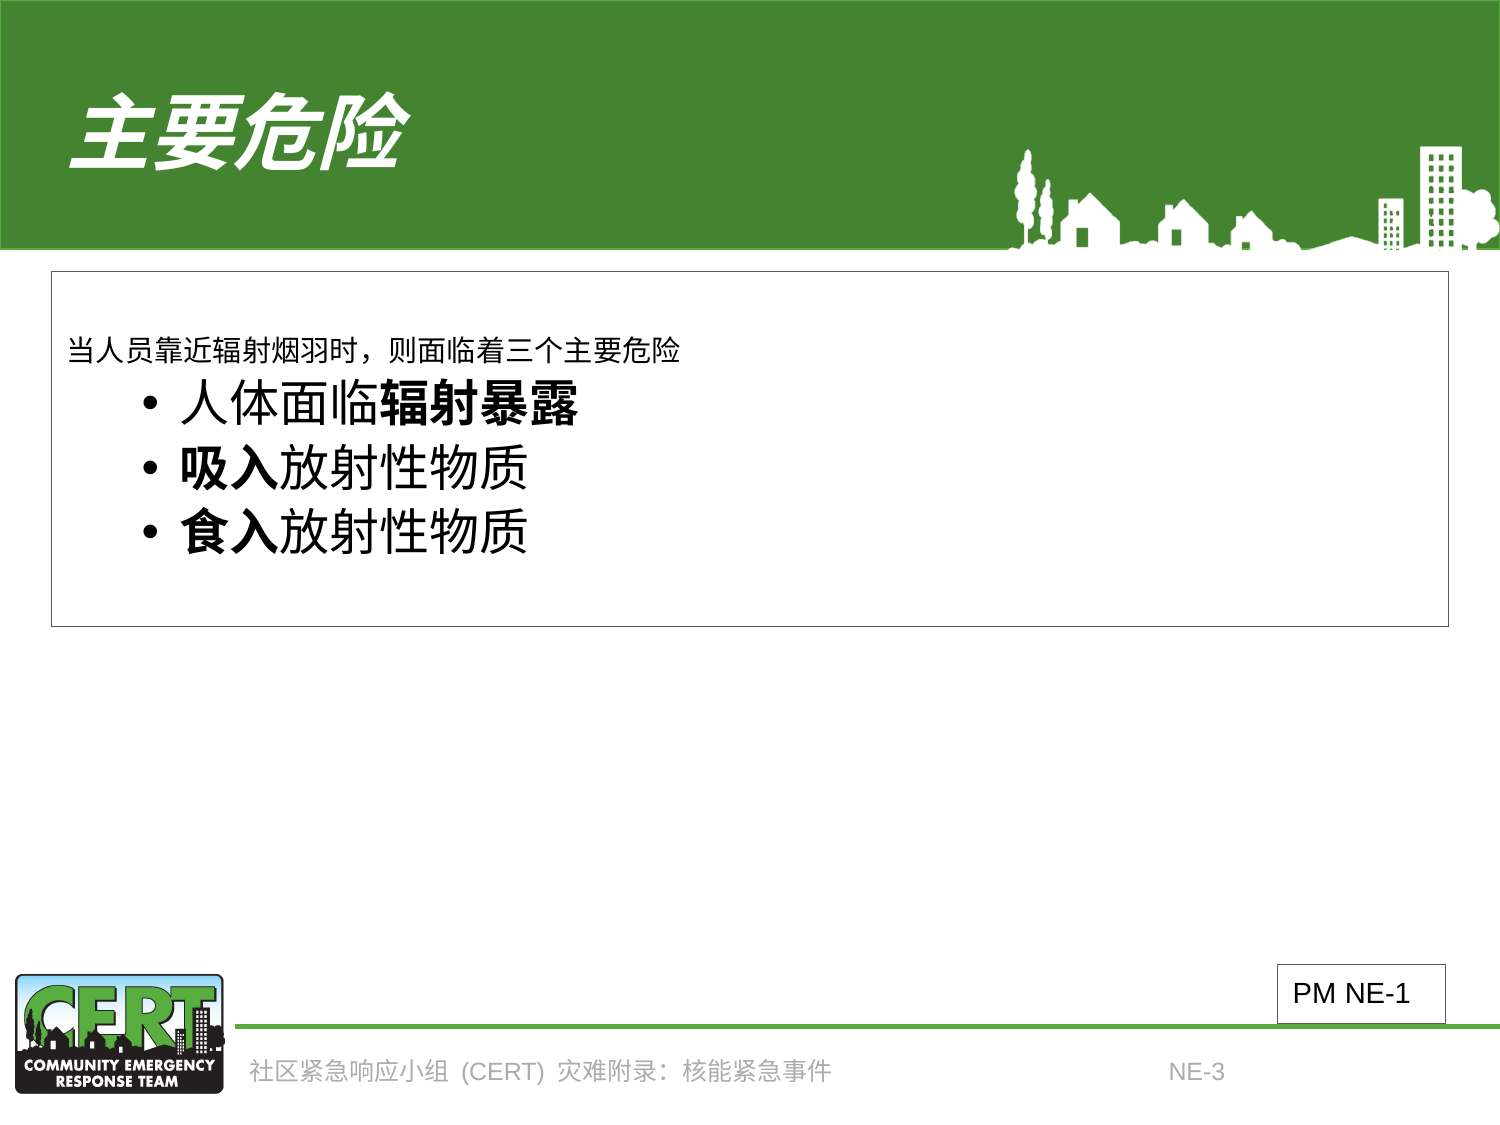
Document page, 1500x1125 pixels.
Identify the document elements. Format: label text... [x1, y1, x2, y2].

title 主要危险 [51, 52, 1005, 220]
picture [1006, 139, 1500, 252]
picture [14, 973, 225, 1094]
list 当人员靠近辐射烟羽时，则面临着三个主要危险 人体面临辐射暴露 吸入放射性物质 食入放射性物质 [51, 271, 1449, 627]
list NE-3 [1153, 1047, 1450, 1098]
list PM NE-1 [1277, 964, 1446, 1024]
list 社区紧急响应小组 (CERT) 灾难附录：核能紧急事件 [234, 1047, 1153, 1098]
